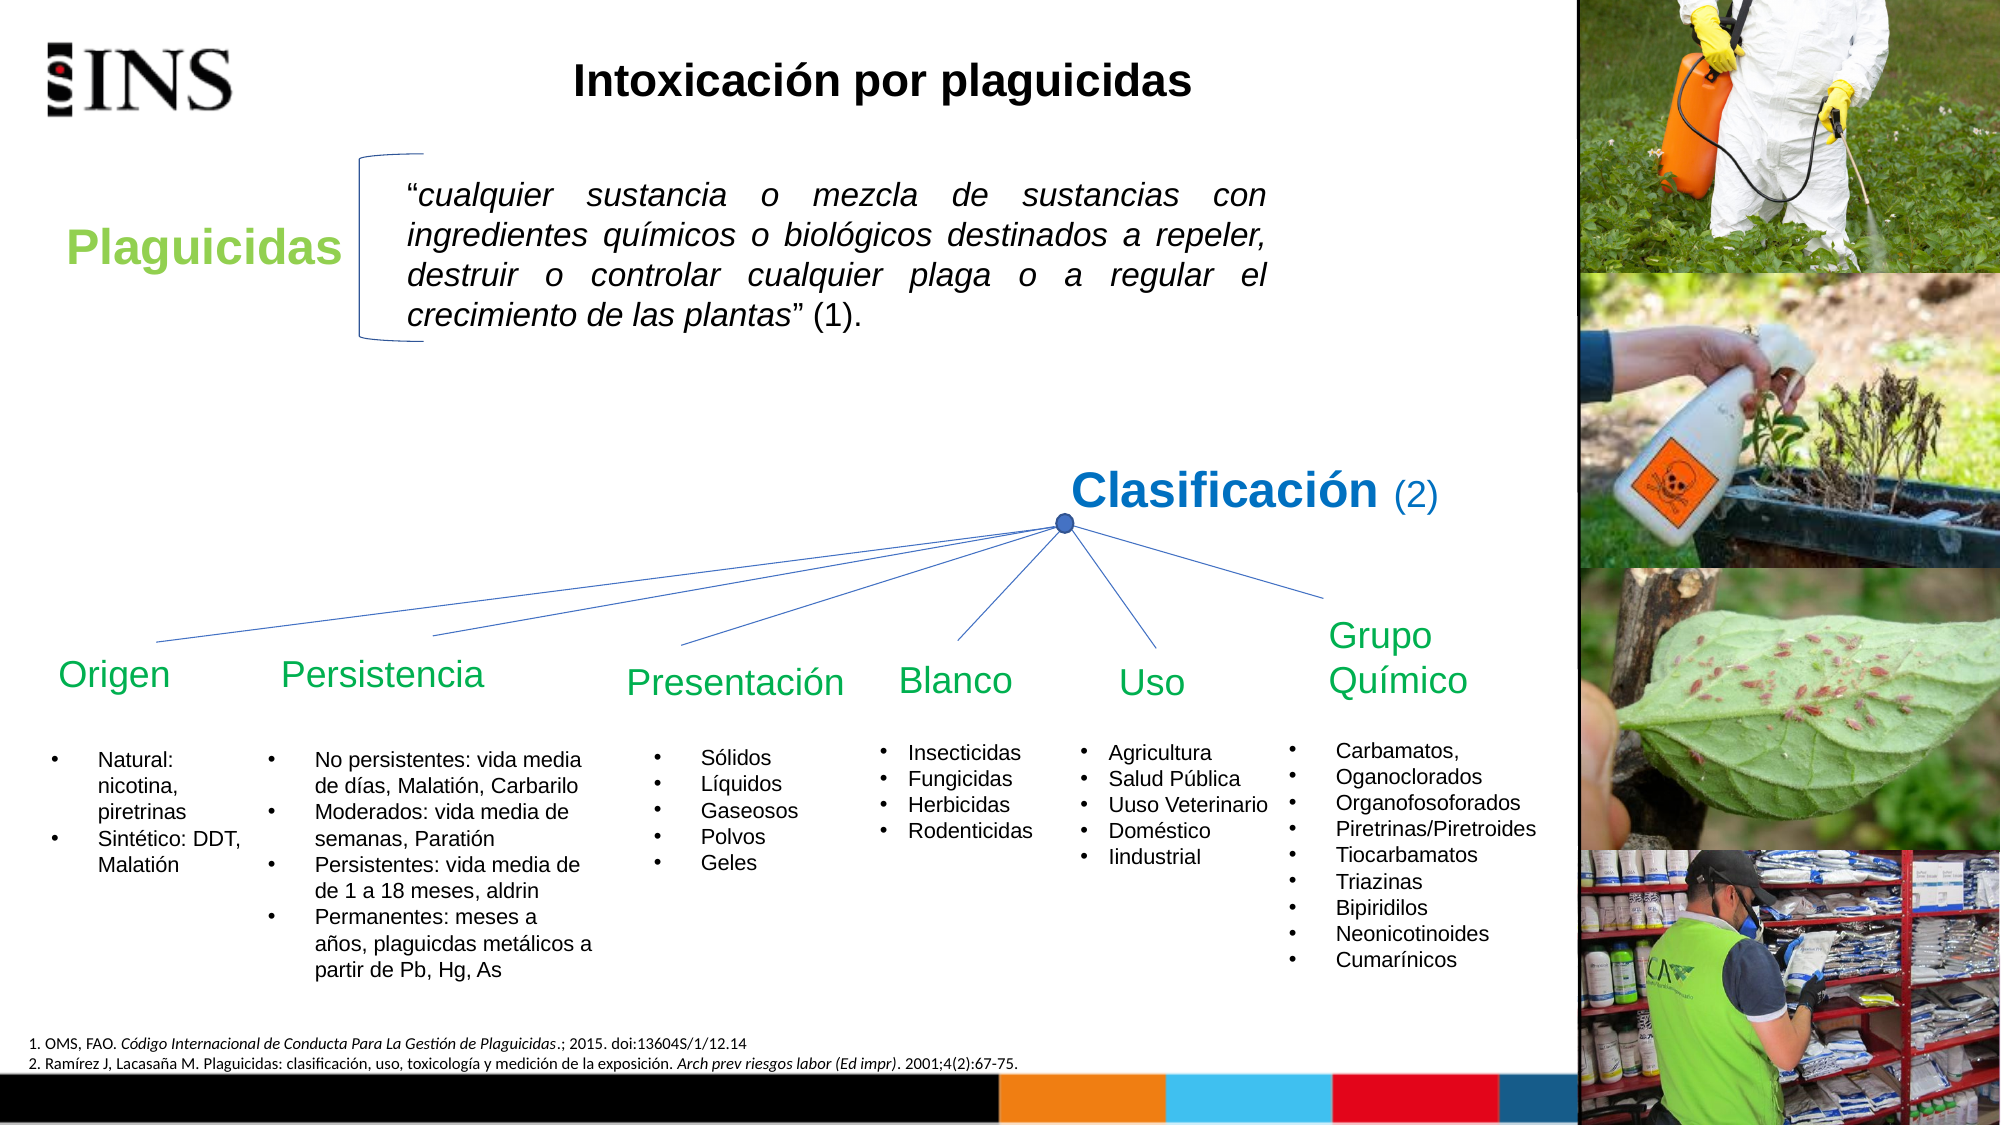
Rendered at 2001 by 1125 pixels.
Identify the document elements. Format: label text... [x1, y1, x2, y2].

text_box Agricultura Salud Pública Uuso Veterinario Doméstico Iindustrial [1065, 730, 1273, 877]
picture [0, 0, 1578, 1125]
title Intoxicación por plaguicidas [253, 49, 1514, 114]
text_box Blanco [883, 648, 1104, 709]
text_box [1055, 512, 1075, 533]
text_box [156, 526, 681, 643]
text_box Clasificación (2) [1056, 449, 1506, 525]
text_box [957, 524, 1066, 641]
text_box Sólidos Líquidos Gaseosos Polvos Geles [638, 736, 861, 883]
text_box No persistentes: vida media de días, Malatión, Carbarilo Moderados: vida media de semanas, Paratión Persistentes: vida media de de 1 a 18 meses, aldrin Permanentes: meses a años, plaguicdas metálicos a partir de Pb, Hg, As [252, 738, 611, 990]
text_box Origen [43, 642, 265, 703]
text_box Presentación [611, 649, 861, 710]
text_box Uso [1104, 649, 1354, 710]
text_box [358, 153, 424, 342]
text_box 1. OMS, FAO. Código Internacional de Conducta Para La Gestión de Plaguicidas.; 2015. doi:13604S/1/12.14 2. Ramírez J, Lacasaña M. Plaguicidas: clasificación, uso, toxicología y medición de la exposición. Arch prev riesgos labor (Ed impr). 2001;4(2):67-75. [13, 1025, 1297, 1080]
text_box Plaguicidas [51, 206, 358, 282]
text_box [1070, 524, 1324, 599]
text_box Plaguicidas [424, 206, 502, 282]
text_box “cualquier sustancia o mezcla de sustancias con ingredientes químicos o biológicos destinados a repeler, destruir o controlar cualquier plaga o a regular el crecimiento de las plantas” (1). [424, 165, 1284, 341]
text_box Carbamatos, Oganoclorados Organofosoforados Piretrinas/Piretroides Tiocarbamatos Triazinas Bipiridilos Neonicotinoides Cumarínicos [1273, 728, 1578, 980]
text_box Natural: nicotina, piretrinas Sintético: DDT, Malatión [35, 738, 252, 885]
text_box Persistencia [265, 643, 516, 703]
text_box Grupo Químico [1313, 603, 1564, 709]
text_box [681, 523, 1069, 646]
text_box Insecticidas Fungicidas Herbicidas Rodenticidas [865, 730, 1065, 851]
picture [1580, 0, 2001, 1125]
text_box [432, 526, 681, 636]
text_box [1071, 599, 1157, 649]
